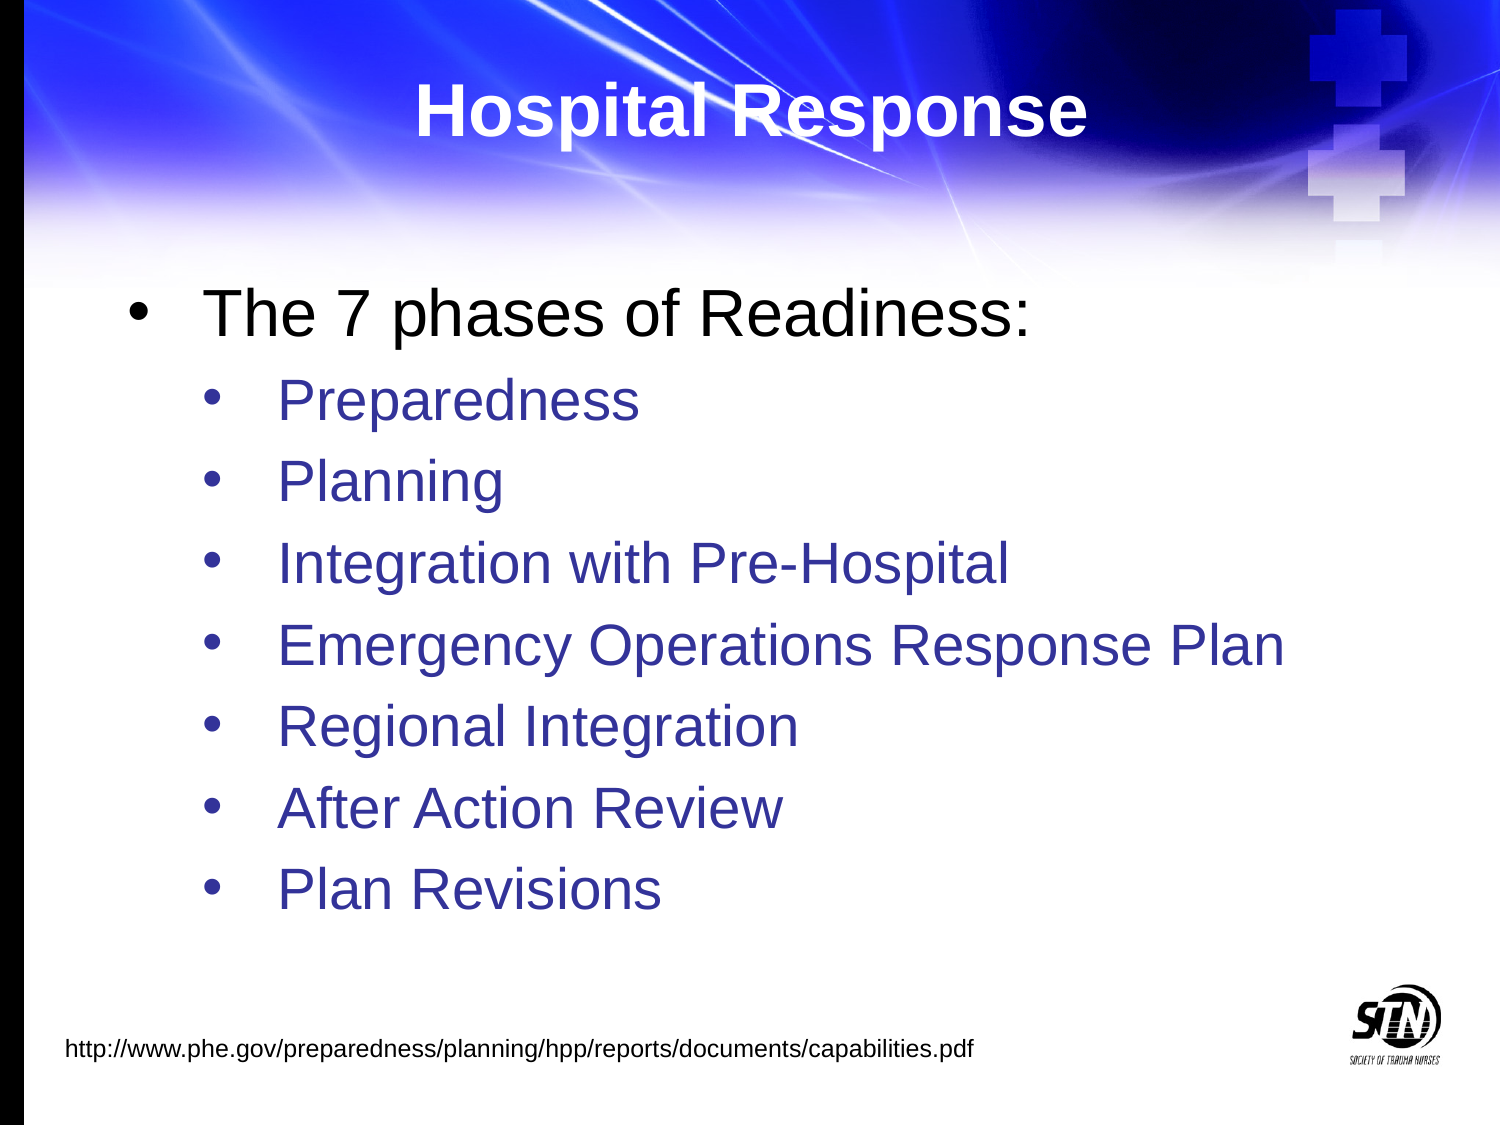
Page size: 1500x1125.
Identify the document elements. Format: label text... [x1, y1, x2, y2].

text_box http://www.phe.gov/preparedness/planning/hpp/reports/documents/capabilities.pdf [50, 1025, 1063, 1070]
picture [0, 0, 1500, 1125]
title Hospital Response [24, 12, 1500, 200]
list The 7 phases of Readiness: Preparedness Planning Integration with Pre-Hospital Emergency Operations Response Plan Regional Integration After Action Review Plan Revisions [112, 262, 1388, 938]
